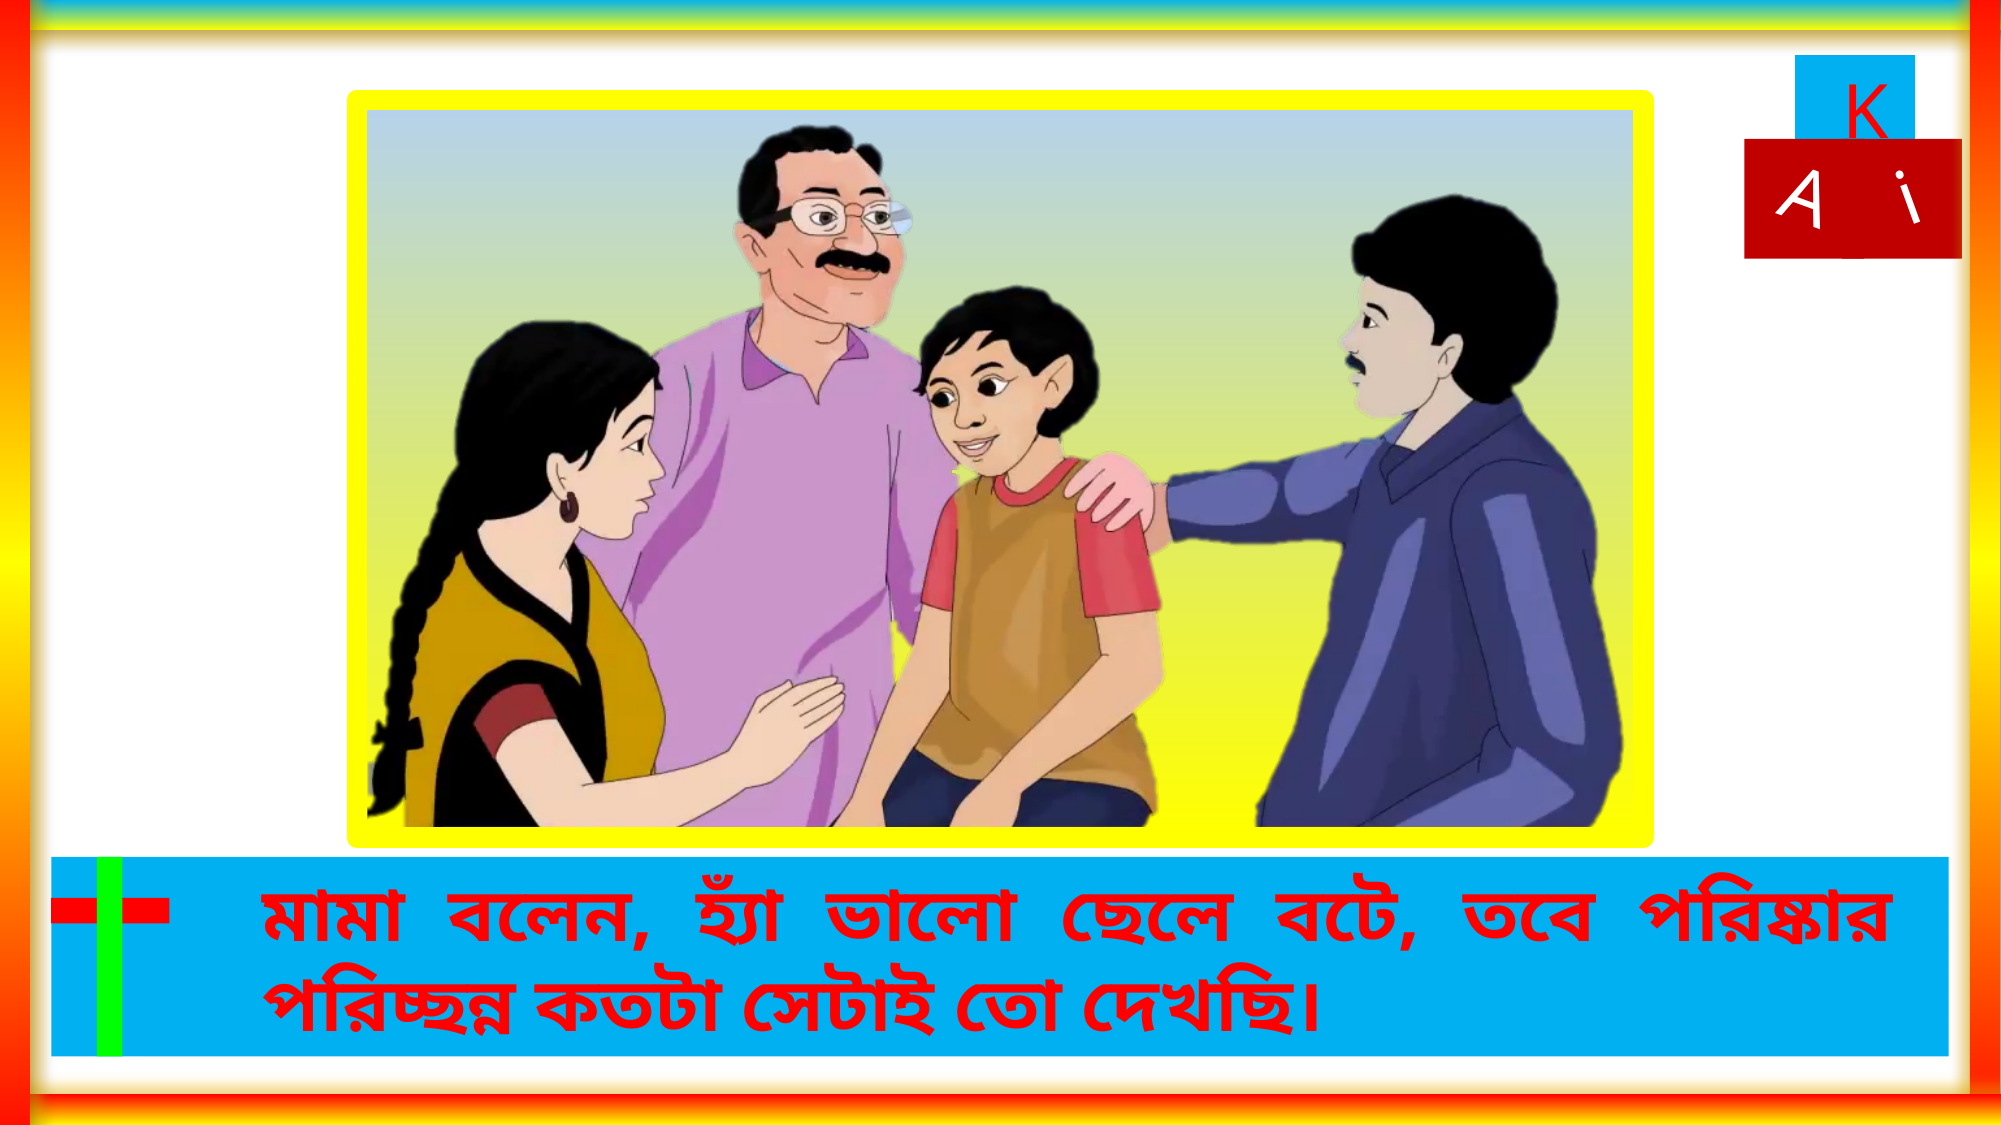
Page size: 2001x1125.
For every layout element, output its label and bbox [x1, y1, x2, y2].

picture [367, 110, 1633, 828]
text_box [51, 856, 1949, 1057]
